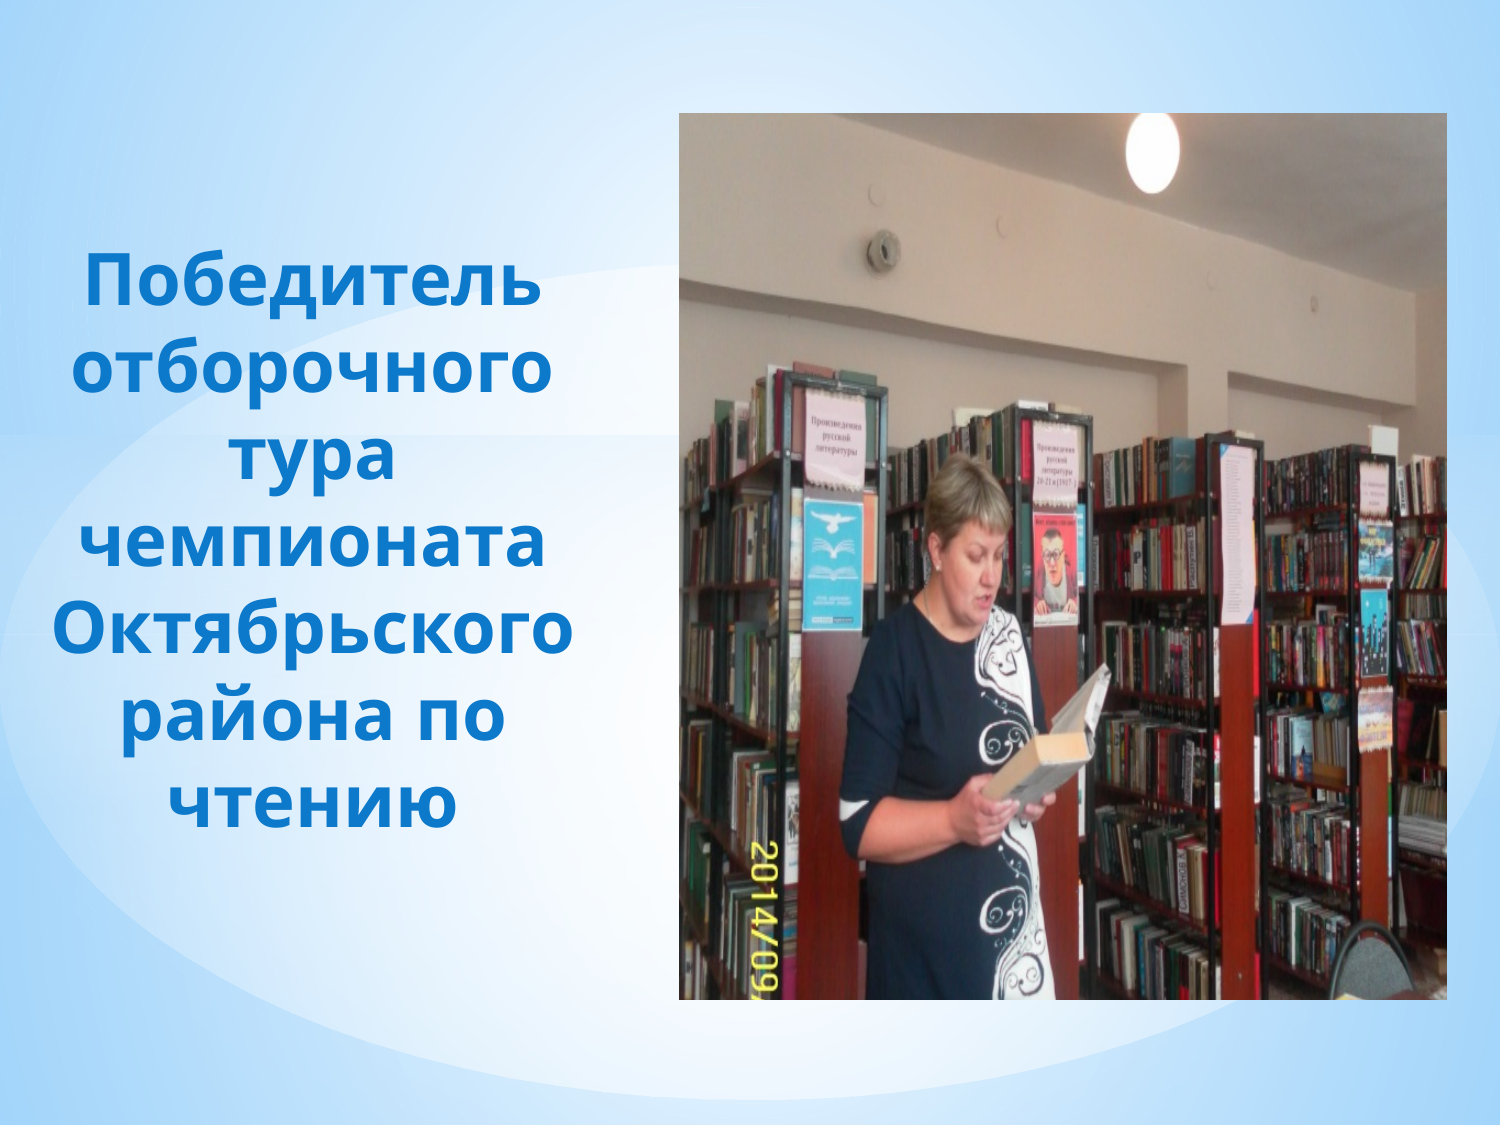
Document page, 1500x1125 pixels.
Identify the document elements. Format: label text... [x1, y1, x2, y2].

title Победитель отборочного тура чемпионата Октябрьского района по чтению [17, 125, 609, 936]
picture [678, 113, 1448, 1000]
